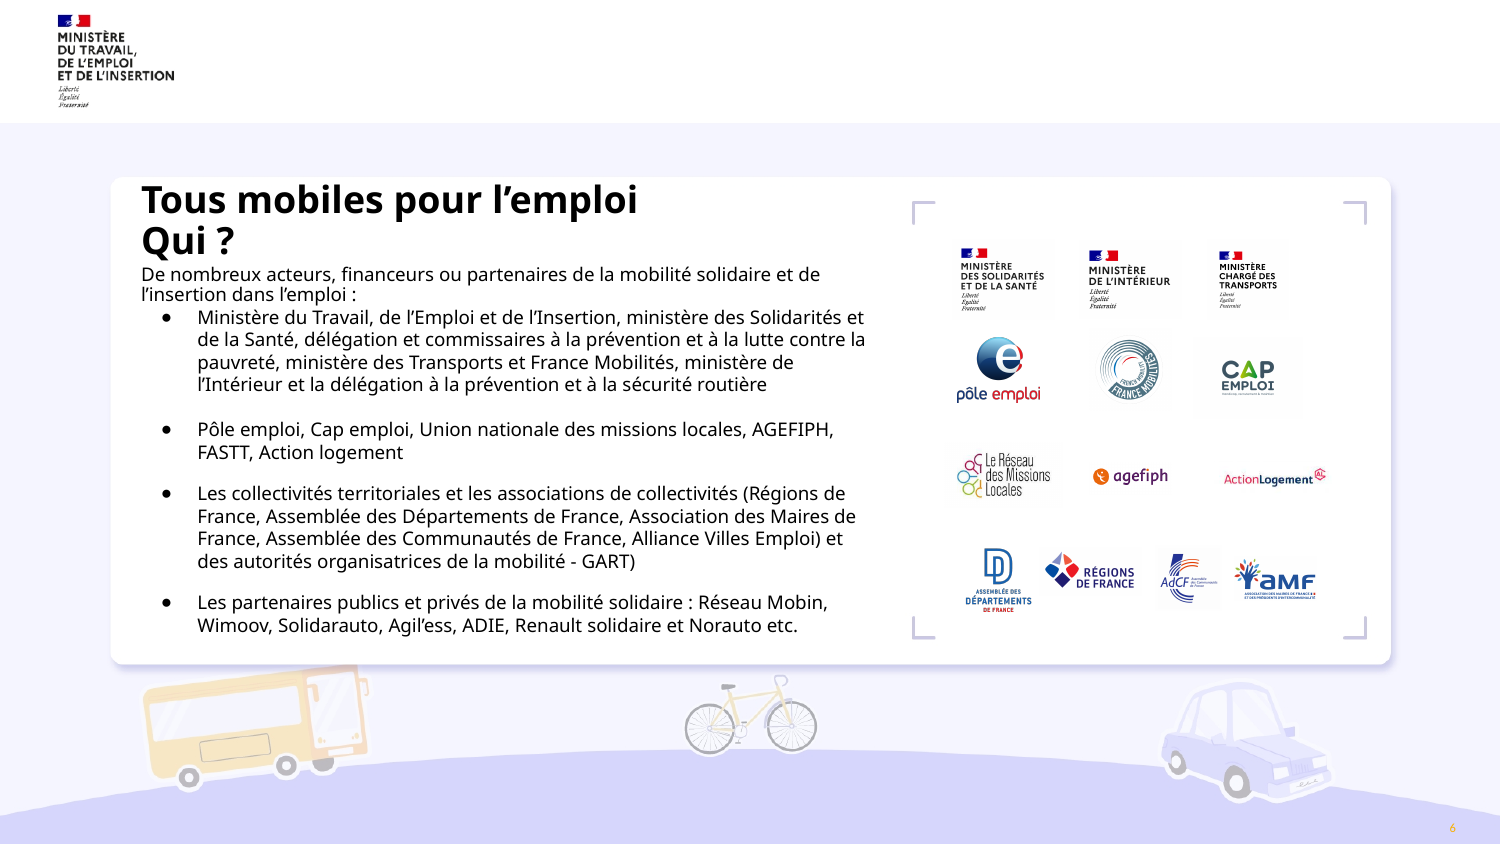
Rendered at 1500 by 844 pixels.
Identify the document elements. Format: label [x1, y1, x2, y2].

picture [0, 0, 1500, 844]
text_box [944, 238, 1333, 614]
